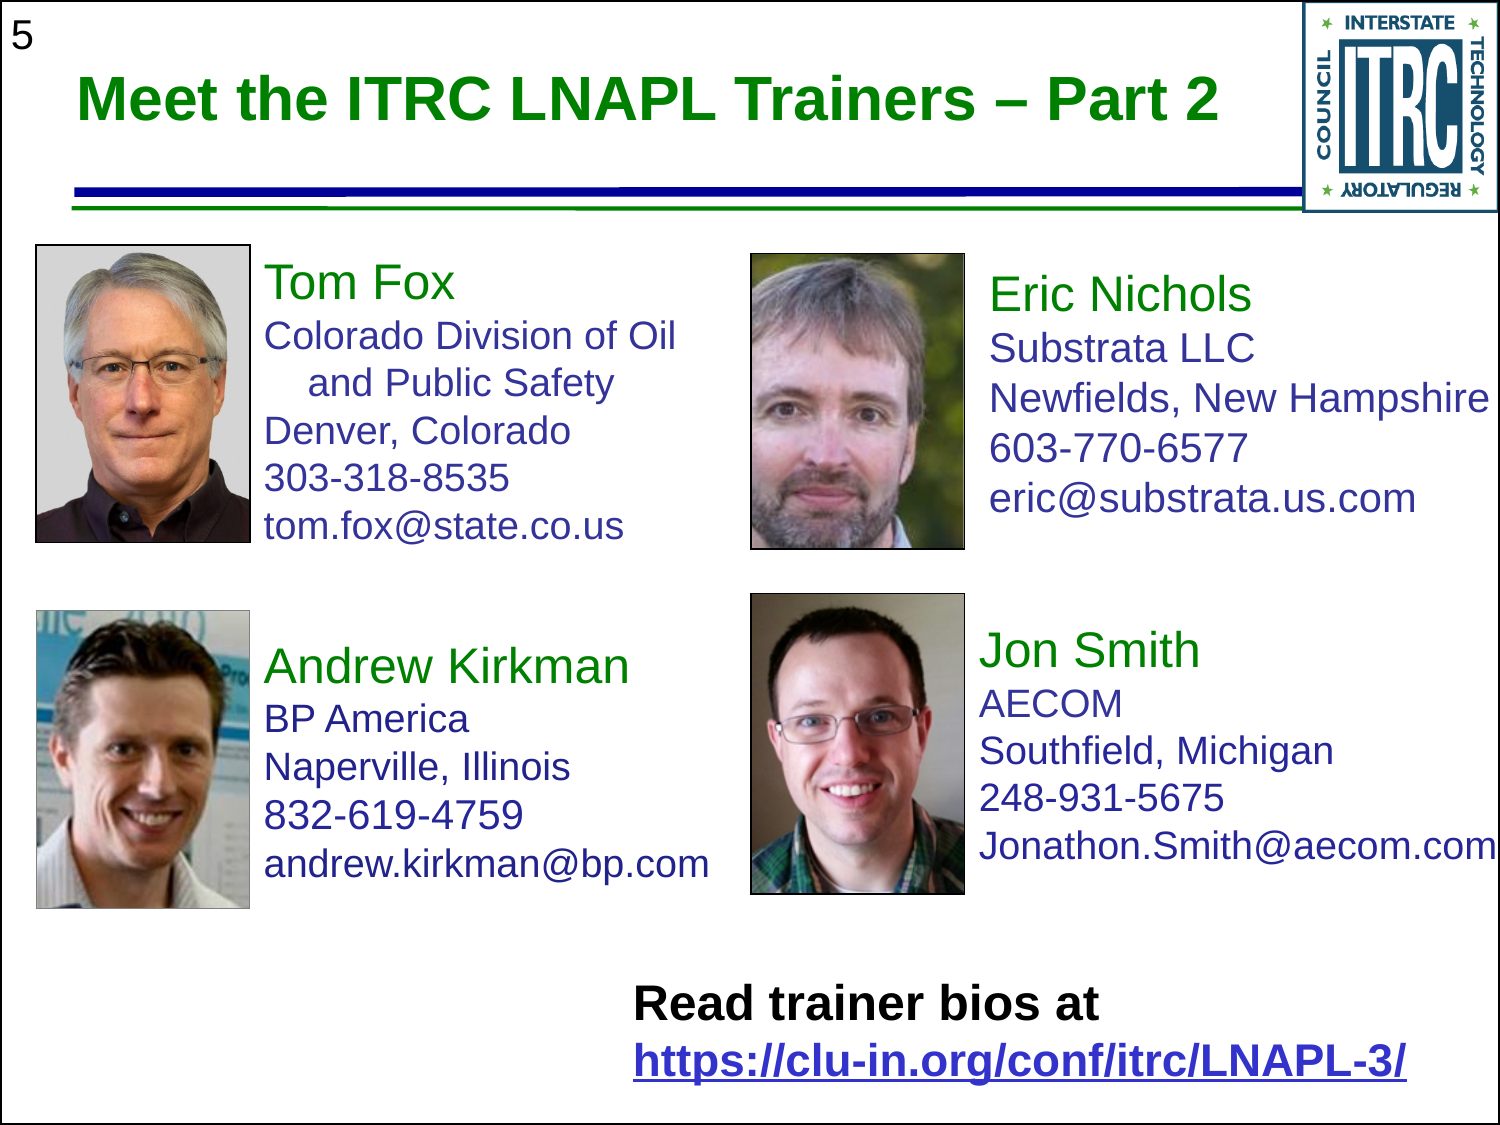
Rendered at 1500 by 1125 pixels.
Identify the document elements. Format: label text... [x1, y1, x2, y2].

text_box Eric Nichols Substrata LLC Newfields, New Hampshire 603-770-6577 eric@substrata.us.com [974, 253, 1500, 529]
picture [36, 609, 250, 910]
picture [751, 253, 964, 549]
text_box 5 [0, 0, 50, 65]
text_box Jon Smith AECOM Southfield, Michigan 248-931-5675 Jonathon.Smith@aecom.com [968, 610, 1500, 875]
text_box Andrew Kirkman BP America Naperville, Illinois 832-619-4759 andrew.kirkman@bp.com [254, 625, 733, 893]
title Meet the ITRC LNAPL Trainers – Part 2 [61, 15, 1307, 188]
picture [36, 245, 250, 543]
picture [751, 594, 965, 894]
text_box Tom Fox Colorado Division of Oil and Public Safety Denver, Colorado 303-318-8535 tom.fox@state.co.us [249, 242, 808, 555]
text_box Read trainer bios at https://clu-in.org/conf/itrc/LNAPL-3/ [618, 963, 1469, 1094]
picture [1302, 2, 1498, 213]
